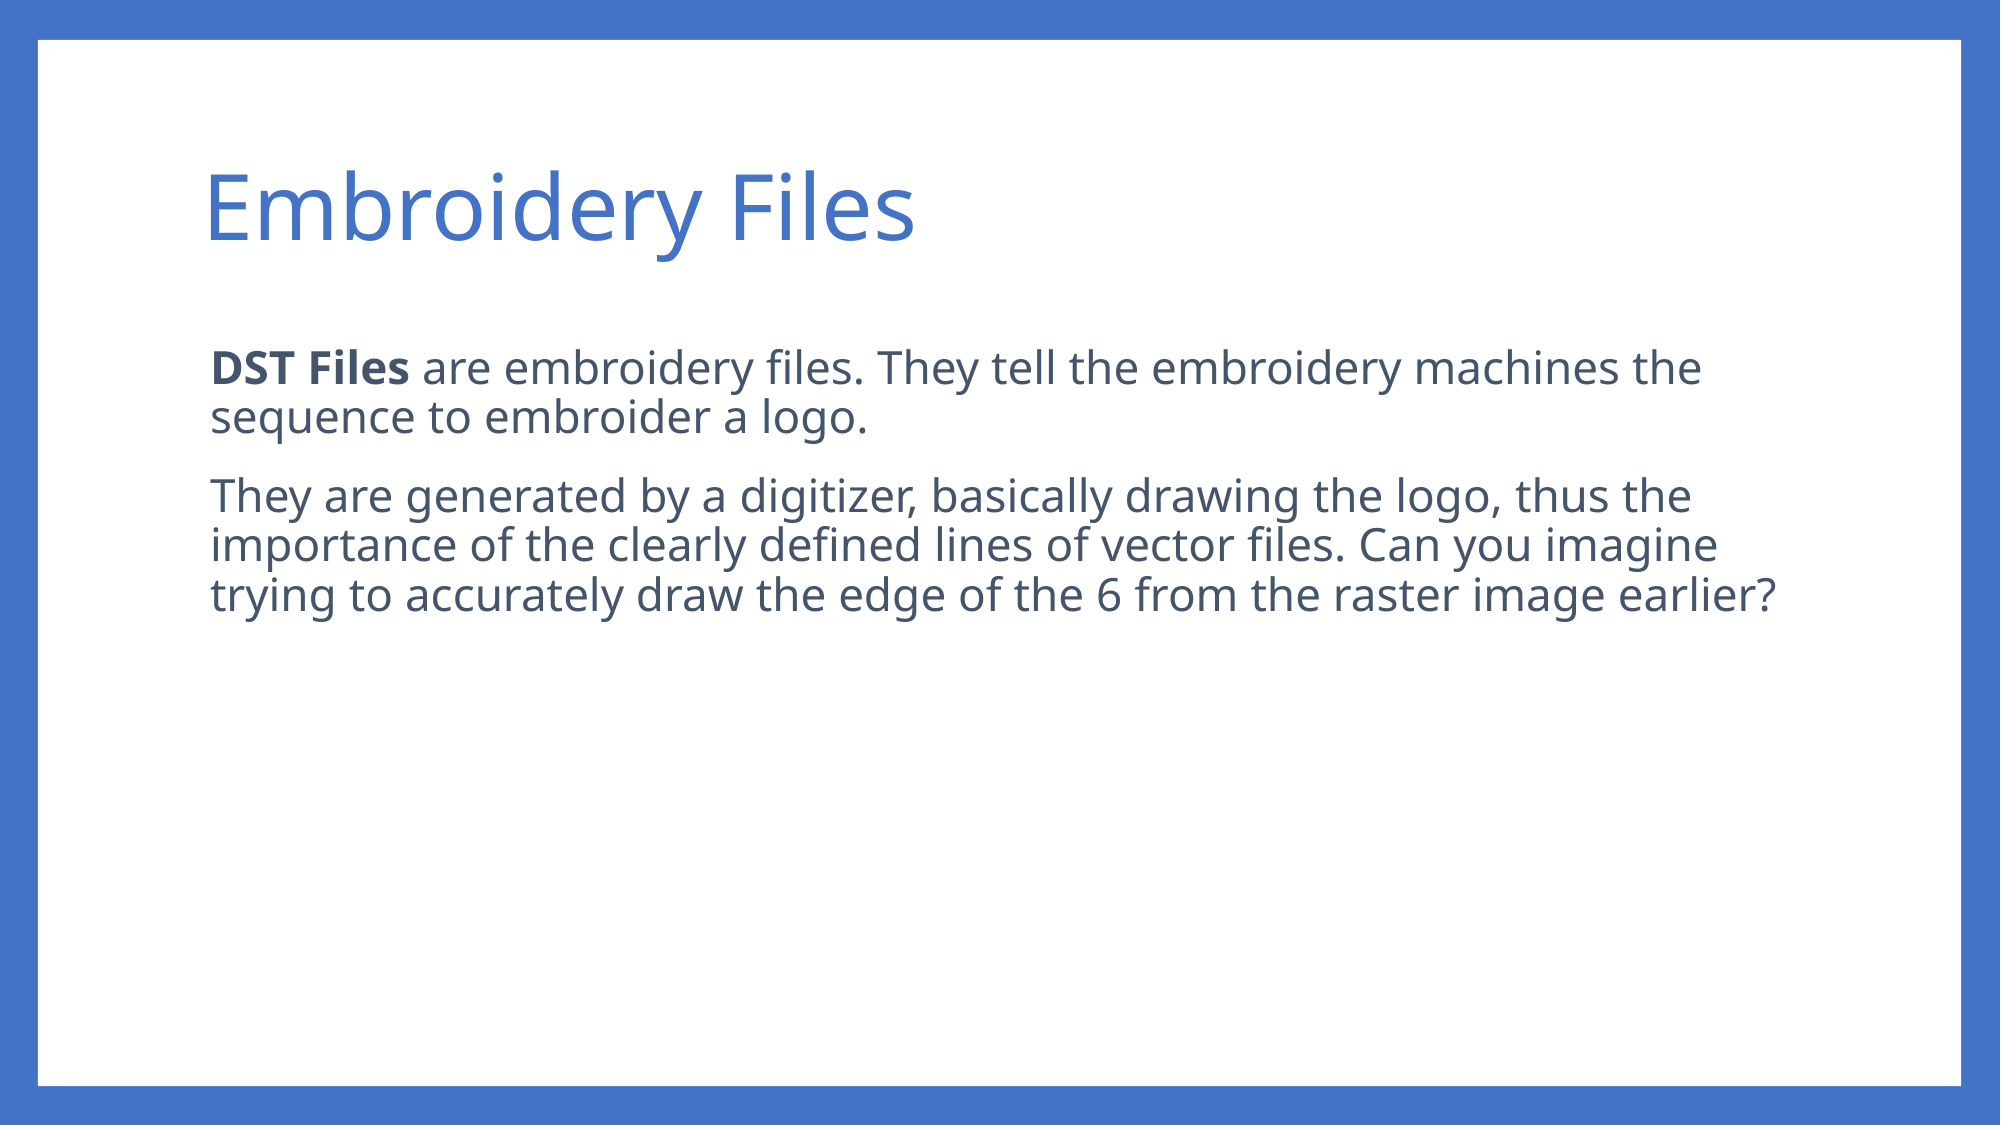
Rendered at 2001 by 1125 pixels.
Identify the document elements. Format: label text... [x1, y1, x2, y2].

list DST Files are embroidery files. They tell the embroidery machines the sequence to embroider a logo. They are generated by a digitizer, basically drawing the logo, thus the importance of the clearly defined lines of vector files. Can you imagine trying to accurately draw the edge of the 6 from the raster image earlier? [187, 337, 1808, 1000]
title Embroidery Files [187, 99, 1808, 323]
